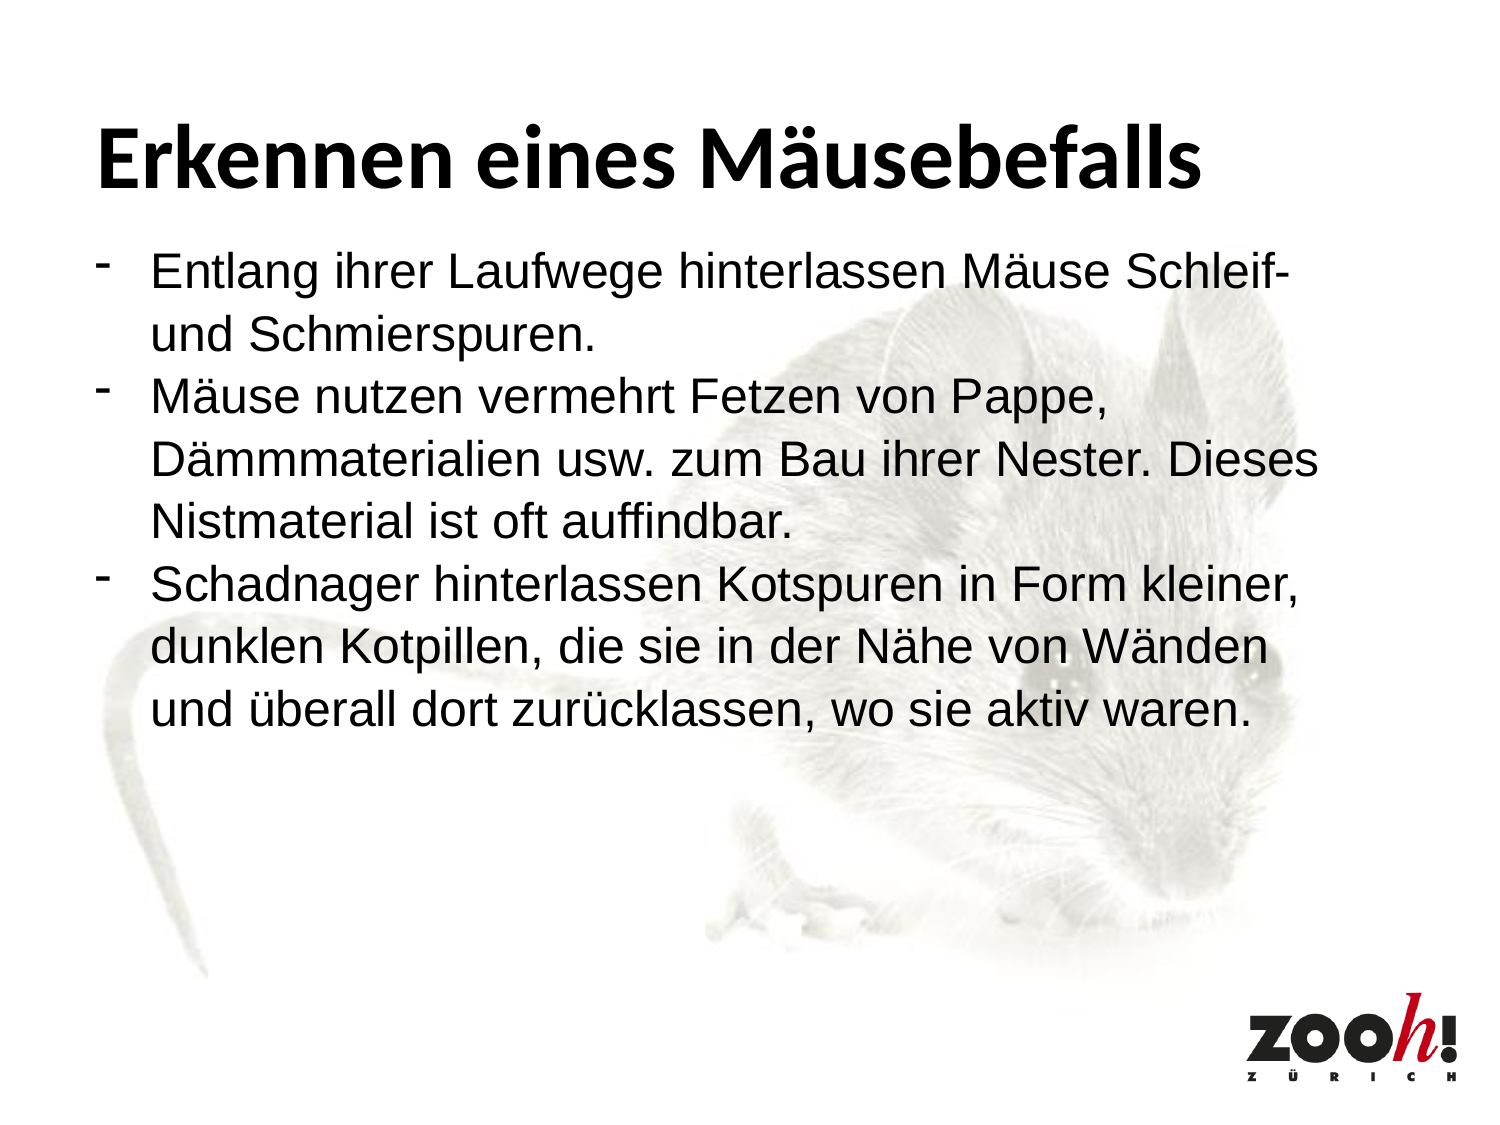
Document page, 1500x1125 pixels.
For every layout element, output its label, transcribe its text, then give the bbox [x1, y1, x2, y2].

list Entlang ihrer Laufwege hinterlassen Mäuse Schleif- und Schmierspuren. Mäuse nutzen vermehrt Fetzen von Pappe, Dämmmaterialien usw. zum Bau ihrer Nester. Dieses Nistmaterial ist oft auffindbar. Schadnager hinterlassen Kotspuren in Form kleiner, dunklen Kotpillen, die sie in der Nähe von Wänden und überall dort zurücklassen, wo sie aktiv waren. [94, 236, 1335, 965]
picture [0, 243, 1500, 1100]
text_box Erkennen eines Mäusebefalls [81, 89, 1241, 215]
